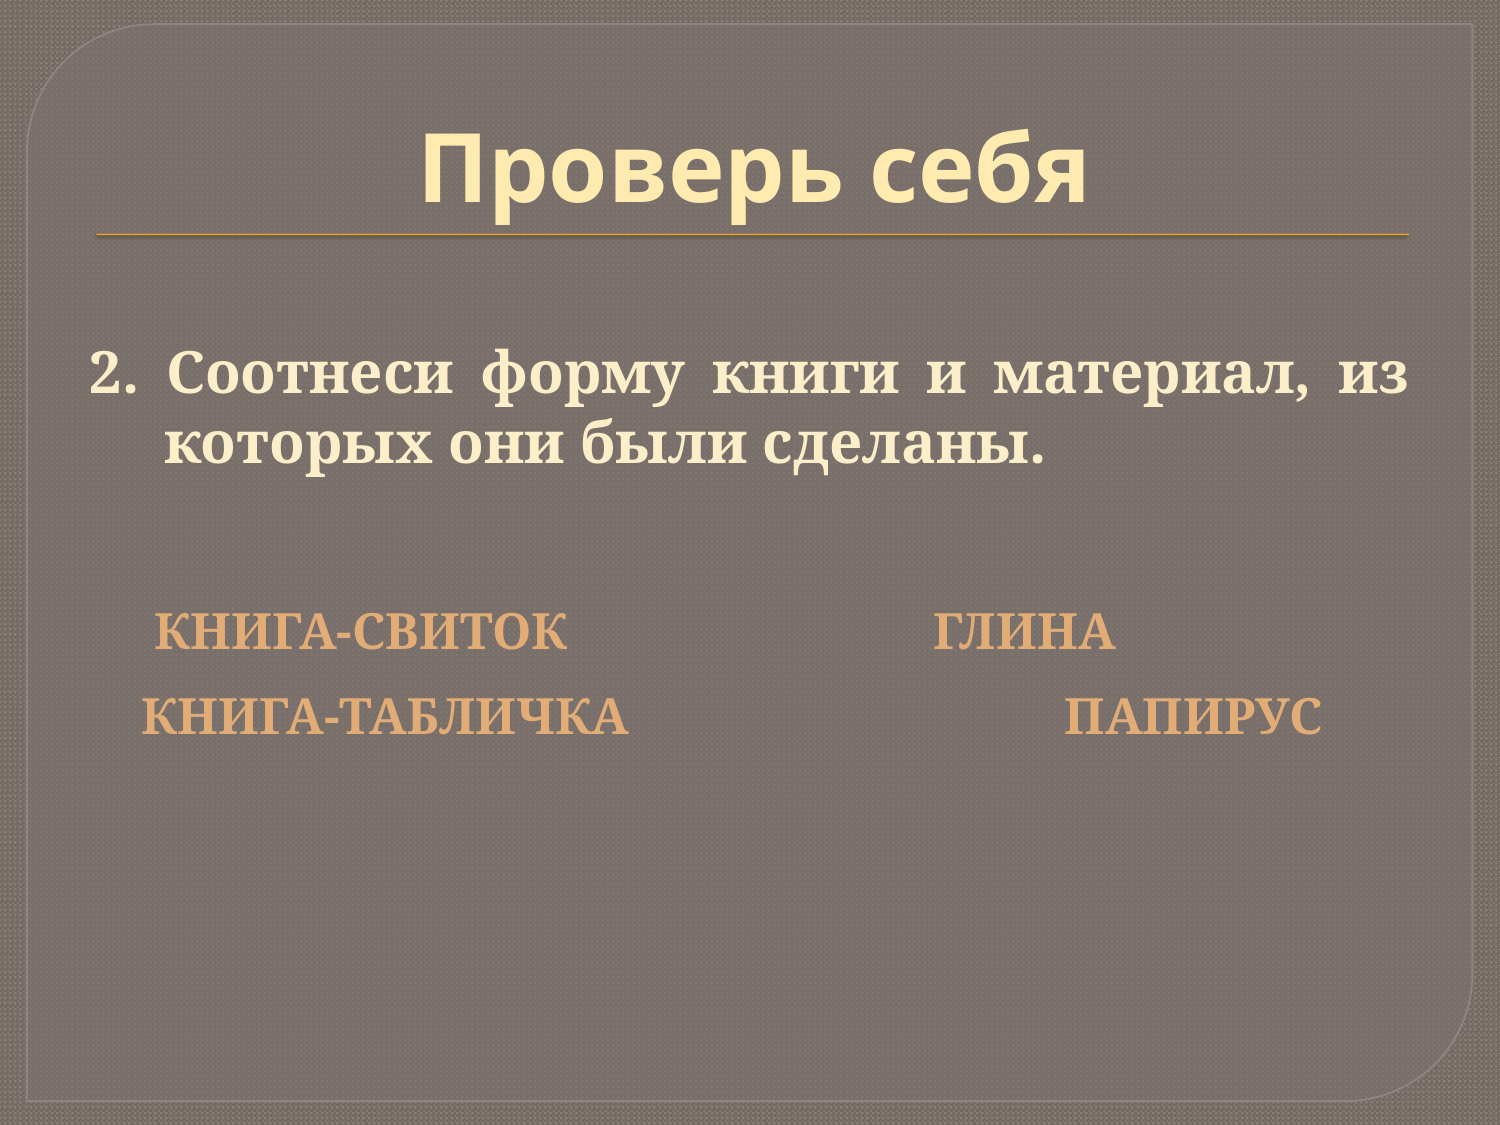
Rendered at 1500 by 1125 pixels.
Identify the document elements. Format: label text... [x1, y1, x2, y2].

list 2. Соотнеси форму книги и материал, из которых они были сделаны. КНИГА-СВИТОК ГЛИНА КНИГА-ТАБЛИЧКА ПАПИРУС [75, 328, 1425, 1013]
title Проверь себя [75, 41, 1425, 230]
